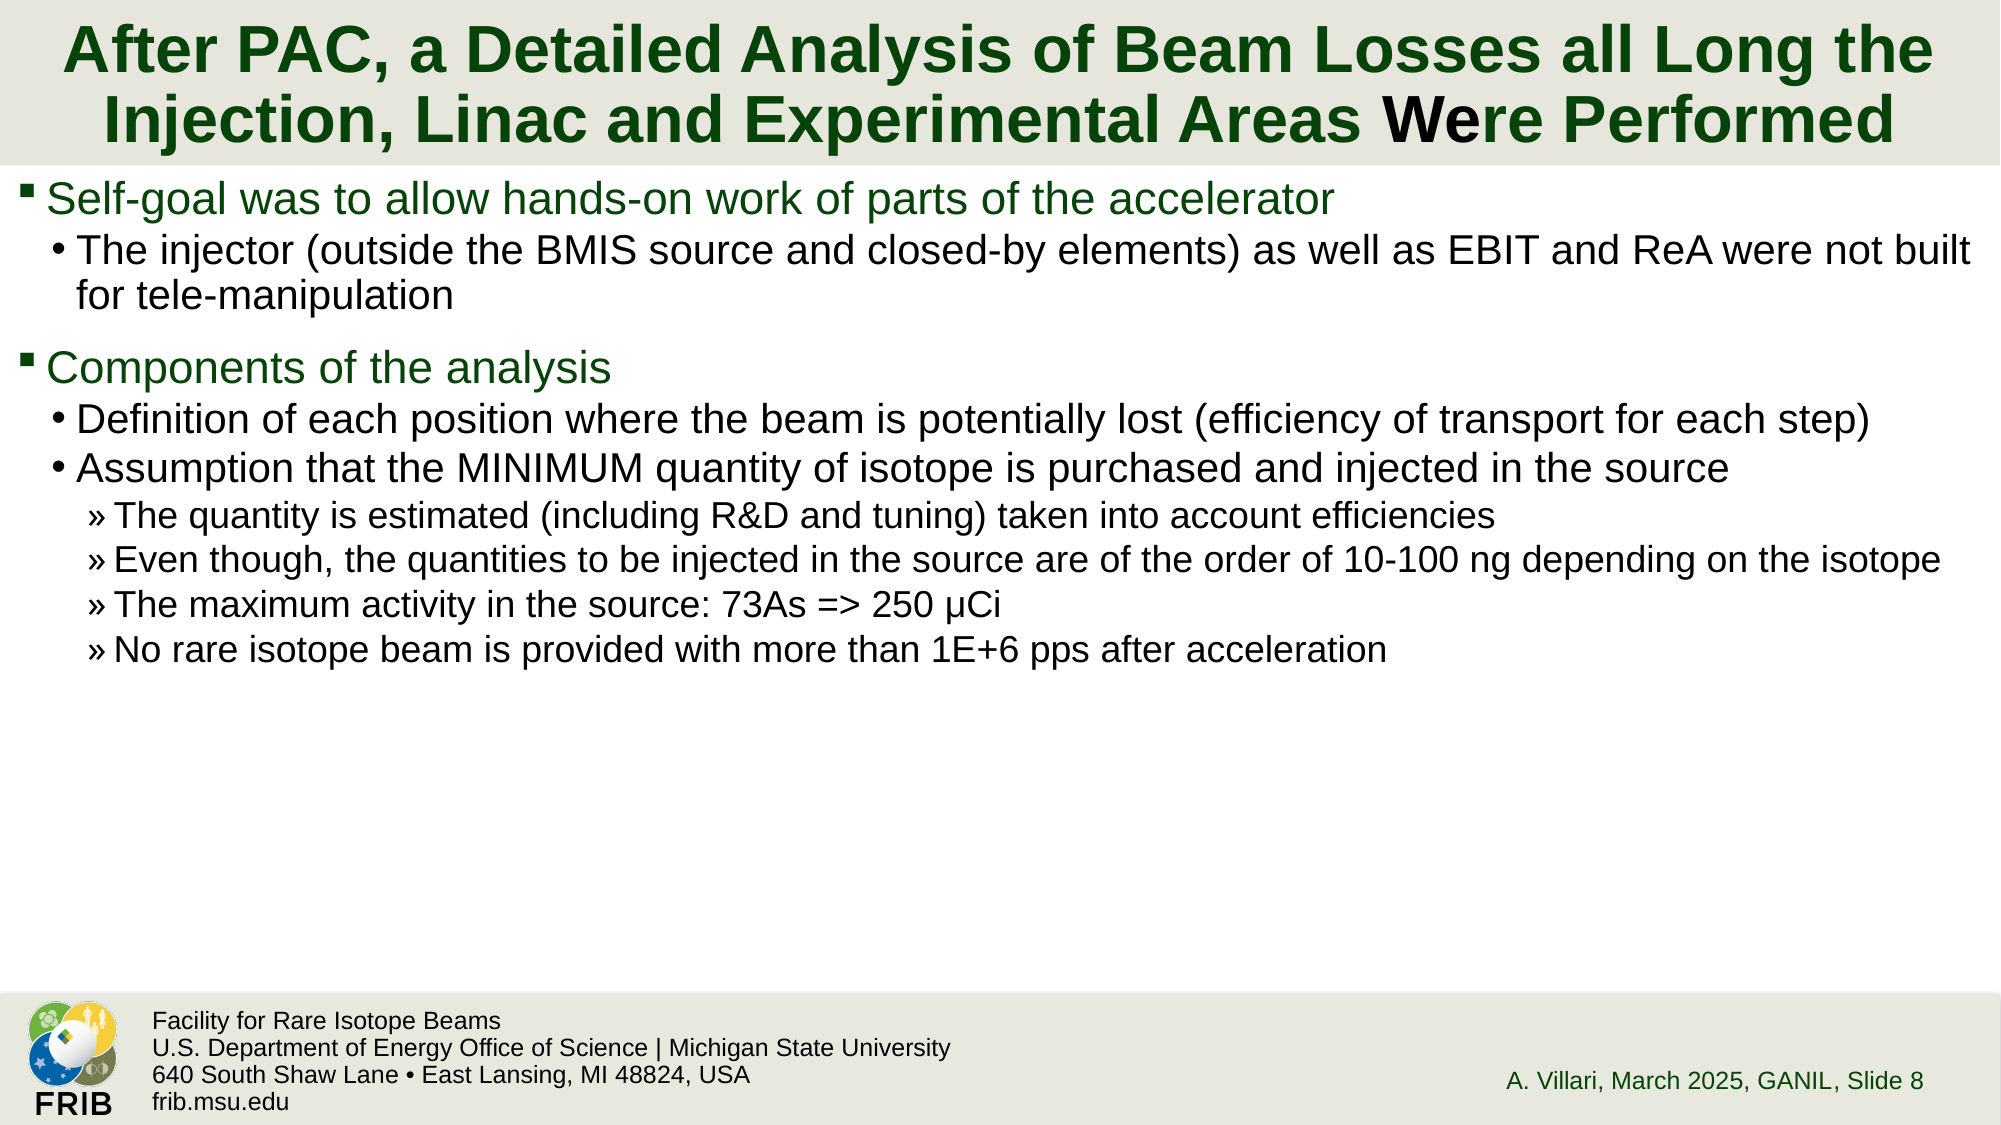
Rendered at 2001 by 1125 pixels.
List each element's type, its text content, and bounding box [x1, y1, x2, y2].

list Self-goal was to allow hands-on work of parts of the accelerator The injector (outside the BMIS source and closed-by elements) as well as EBIT and ReA were not built for tele-manipulation Components of the analysis Definition of each position where the beam is potentially lost (efficiency of transport for each step) Assumption that the MINIMUM quantity of isotope is purchased and injected in the source The quantity is estimated (including R&D and tuning) taken into account efficiencies Even though, the quantities to be injected in the source are of the order of 10-100 ng depending on the isotope The maximum activity in the source: 73As => 250 μCi No rare isotope beam is provided with more than 1E+6 pps after acceleration [16, 174, 1984, 986]
title After PAC, a Detailed Analysis of Beam Losses all Long the Injection, Linac and Experimental Areas Were Performed [16, 11, 1984, 162]
slide_number , Slide 8 [1833, 1042, 2000, 1103]
picture [21, 994, 124, 1115]
picture [0, 0, 2000, 165]
footer A. Villari, March 2025, GANIL [999, 1042, 1833, 1103]
